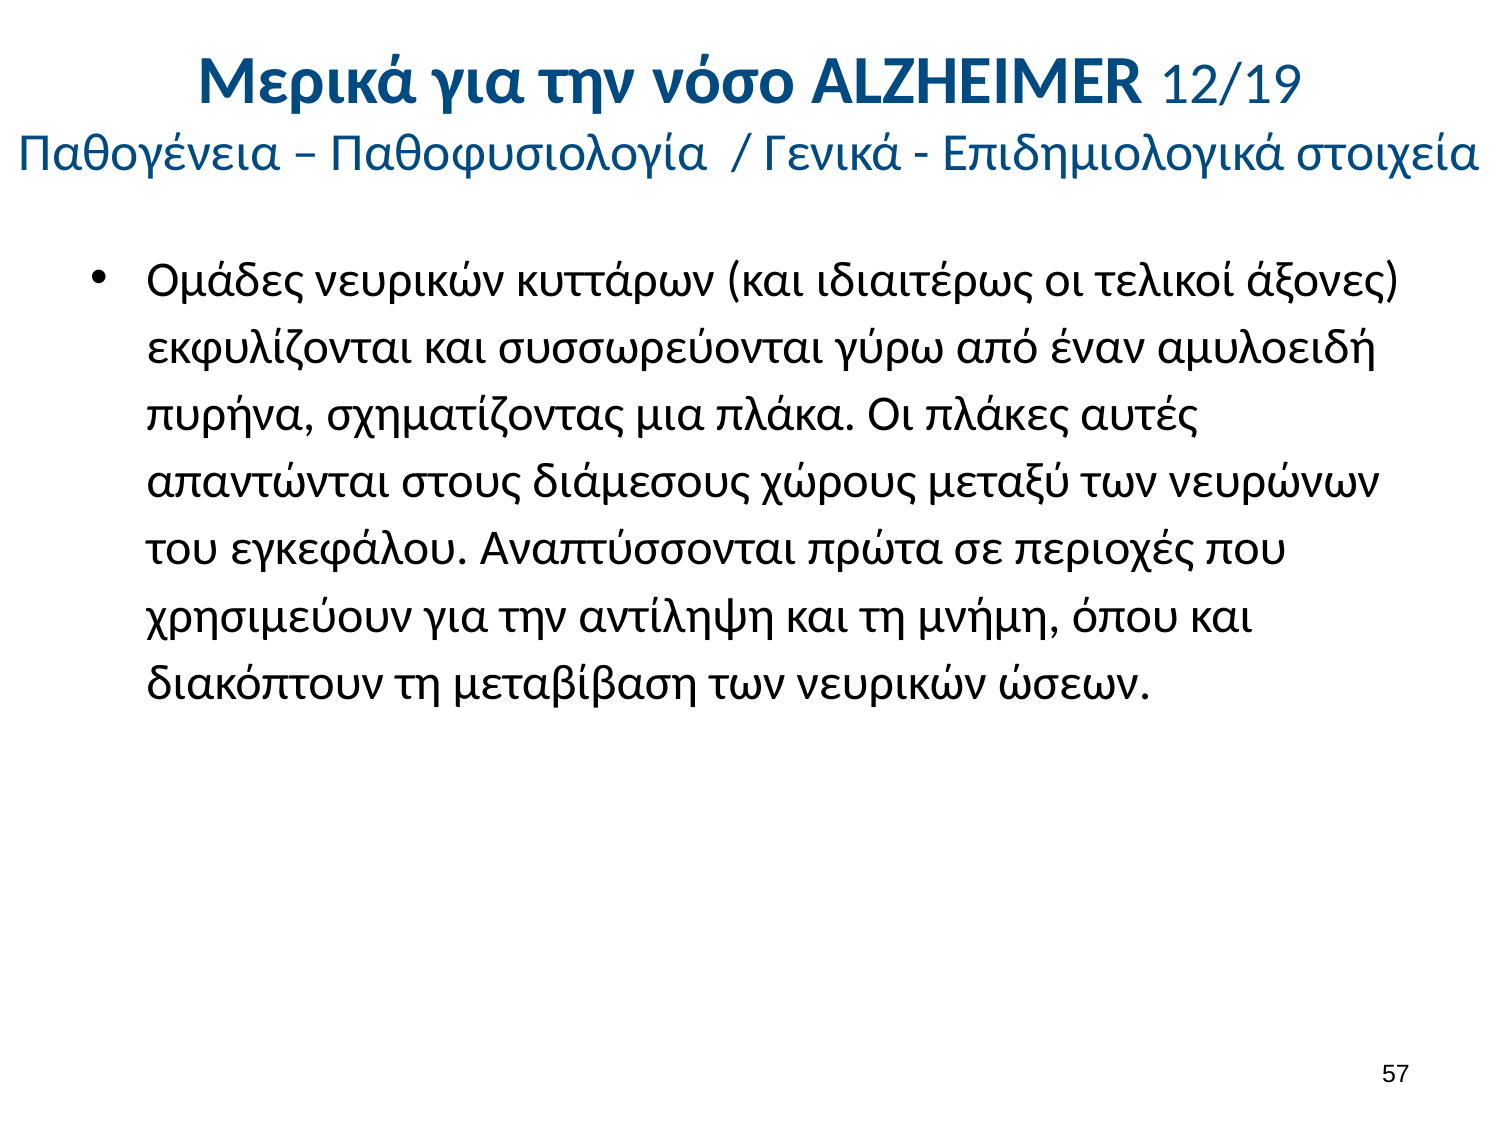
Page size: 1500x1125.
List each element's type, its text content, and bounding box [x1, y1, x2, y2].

list Ομάδες νευρικών κυττάρων (και ιδιαιτέρως οι τελικοί άξονες) εκφυλίζονται και συσσωρεύονται γύρω από έναν αμυλοειδή πυρήνα, σχηματίζοντας μια πλάκα. Οι πλάκες αυτές απαντώνται στους διάμεσους χώρους μεταξύ των νευρώνων του εγκεφάλου. Αναπτύσσονται πρώτα σε περιοχές που χρησιμεύουν για την αντίληψη και τη μνήμη, όπου και διακόπτουν τη μεταβίβαση των νευρικών ώσεων. [75, 231, 1425, 1024]
title Μερικά για την νόσο ALΖHEIMER 12/19 Παθογένεια – Παθοφυσιολογία / Γενικά - Επιδημιολογικά στοιχεία [0, 19, 1500, 197]
slide_number 56 [1074, 1042, 1425, 1103]
